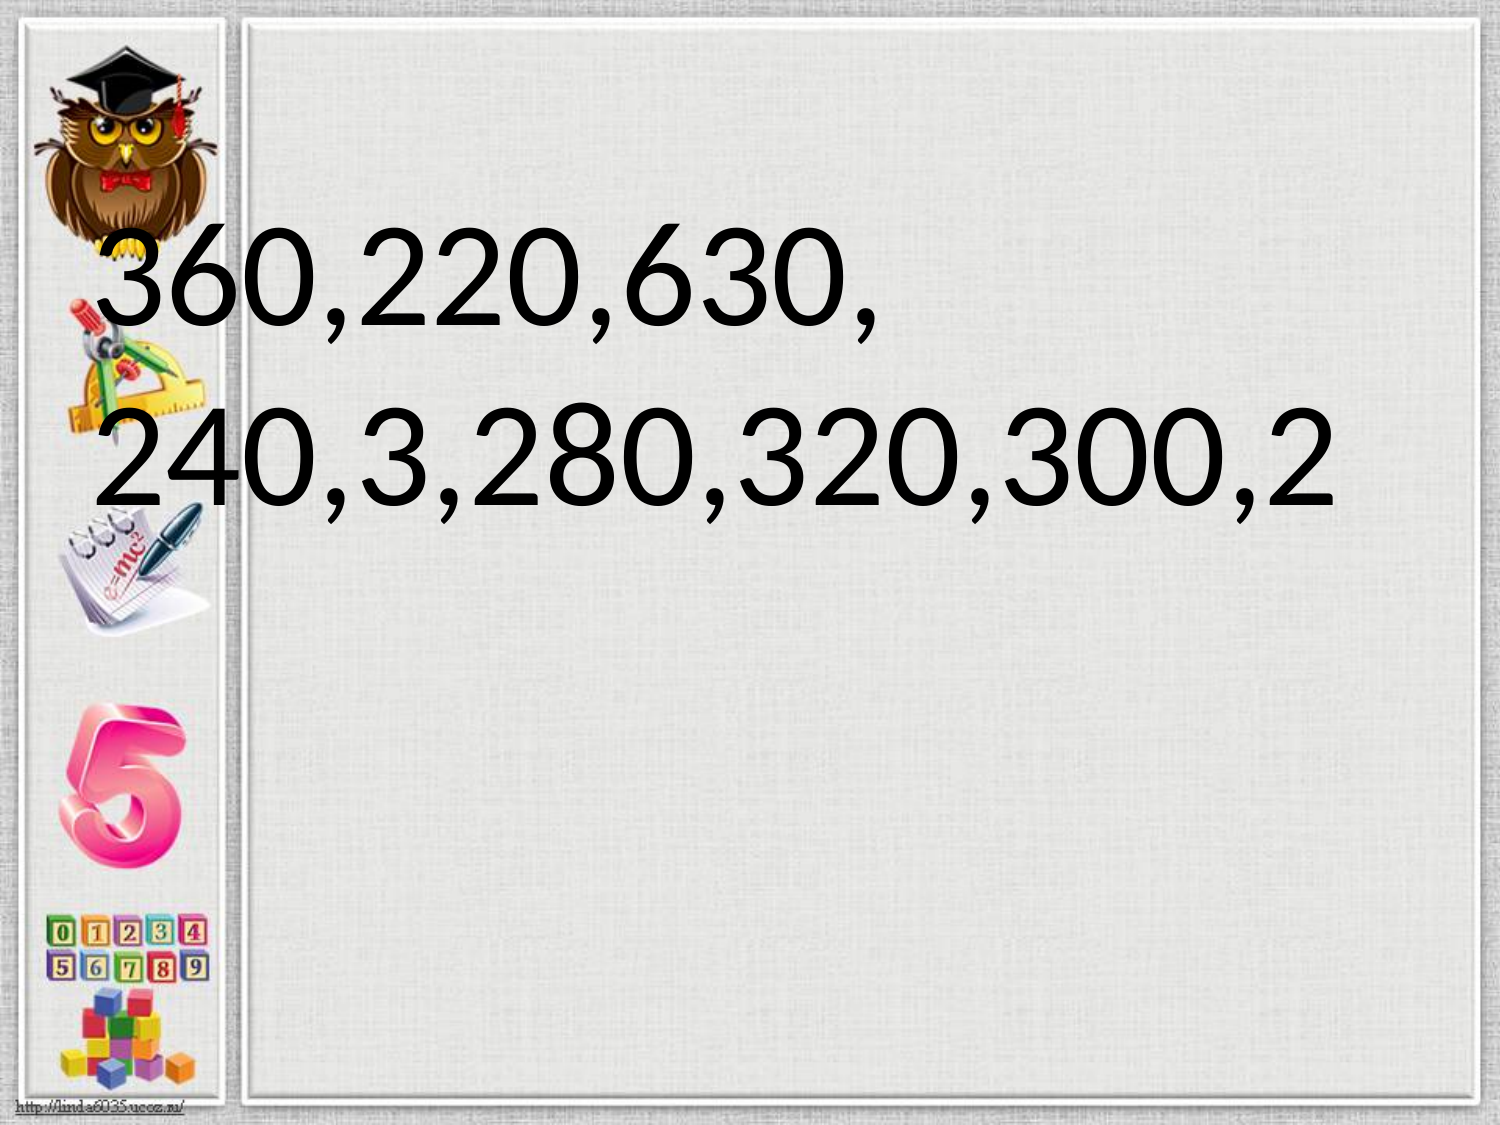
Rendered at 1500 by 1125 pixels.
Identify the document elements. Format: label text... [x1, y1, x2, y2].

title 360,220,630, 240,3,280,320,300,2 [75, 45, 1425, 846]
picture [0, 0, 1500, 1125]
